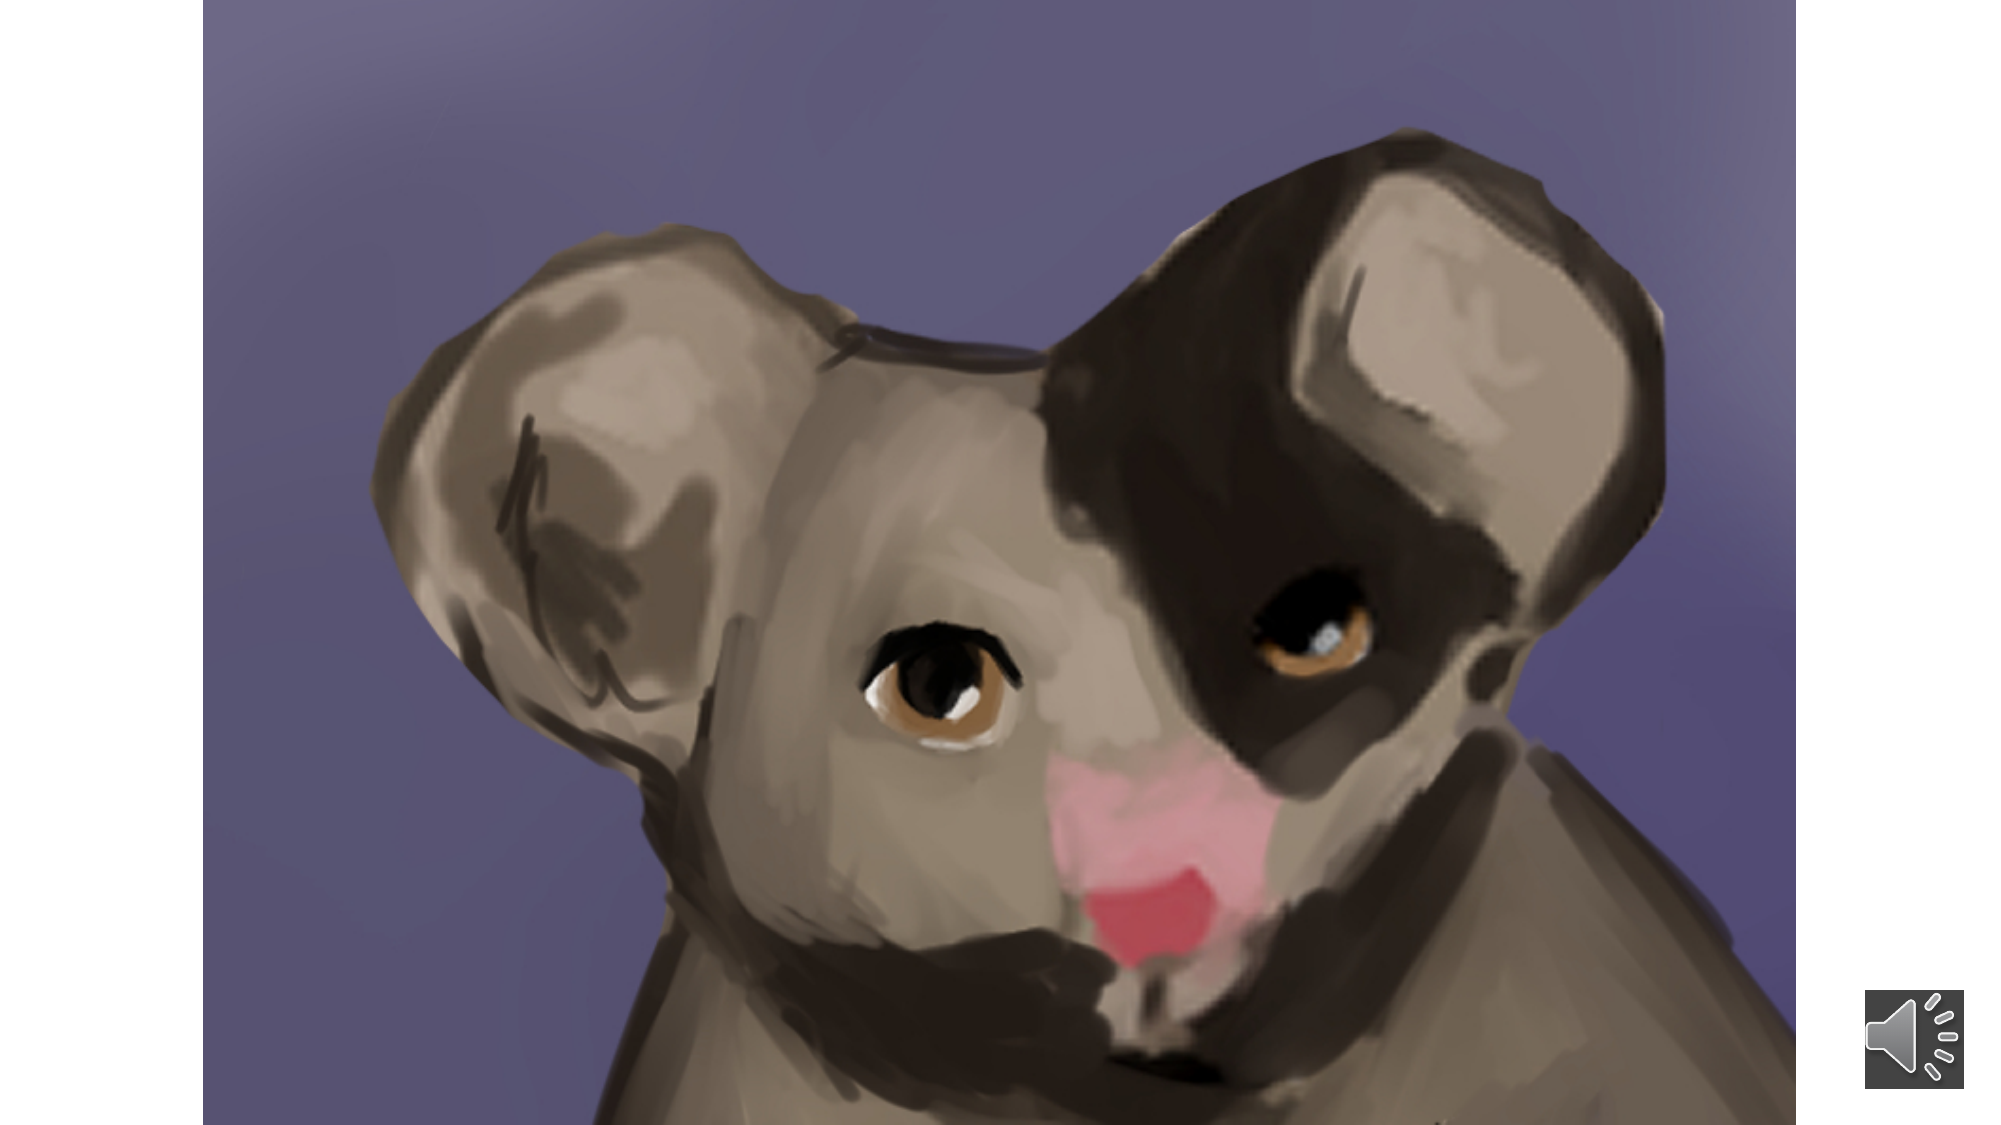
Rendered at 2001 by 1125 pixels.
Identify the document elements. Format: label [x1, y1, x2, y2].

picture [1864, 989, 1965, 1090]
picture [203, 0, 1796, 1125]
